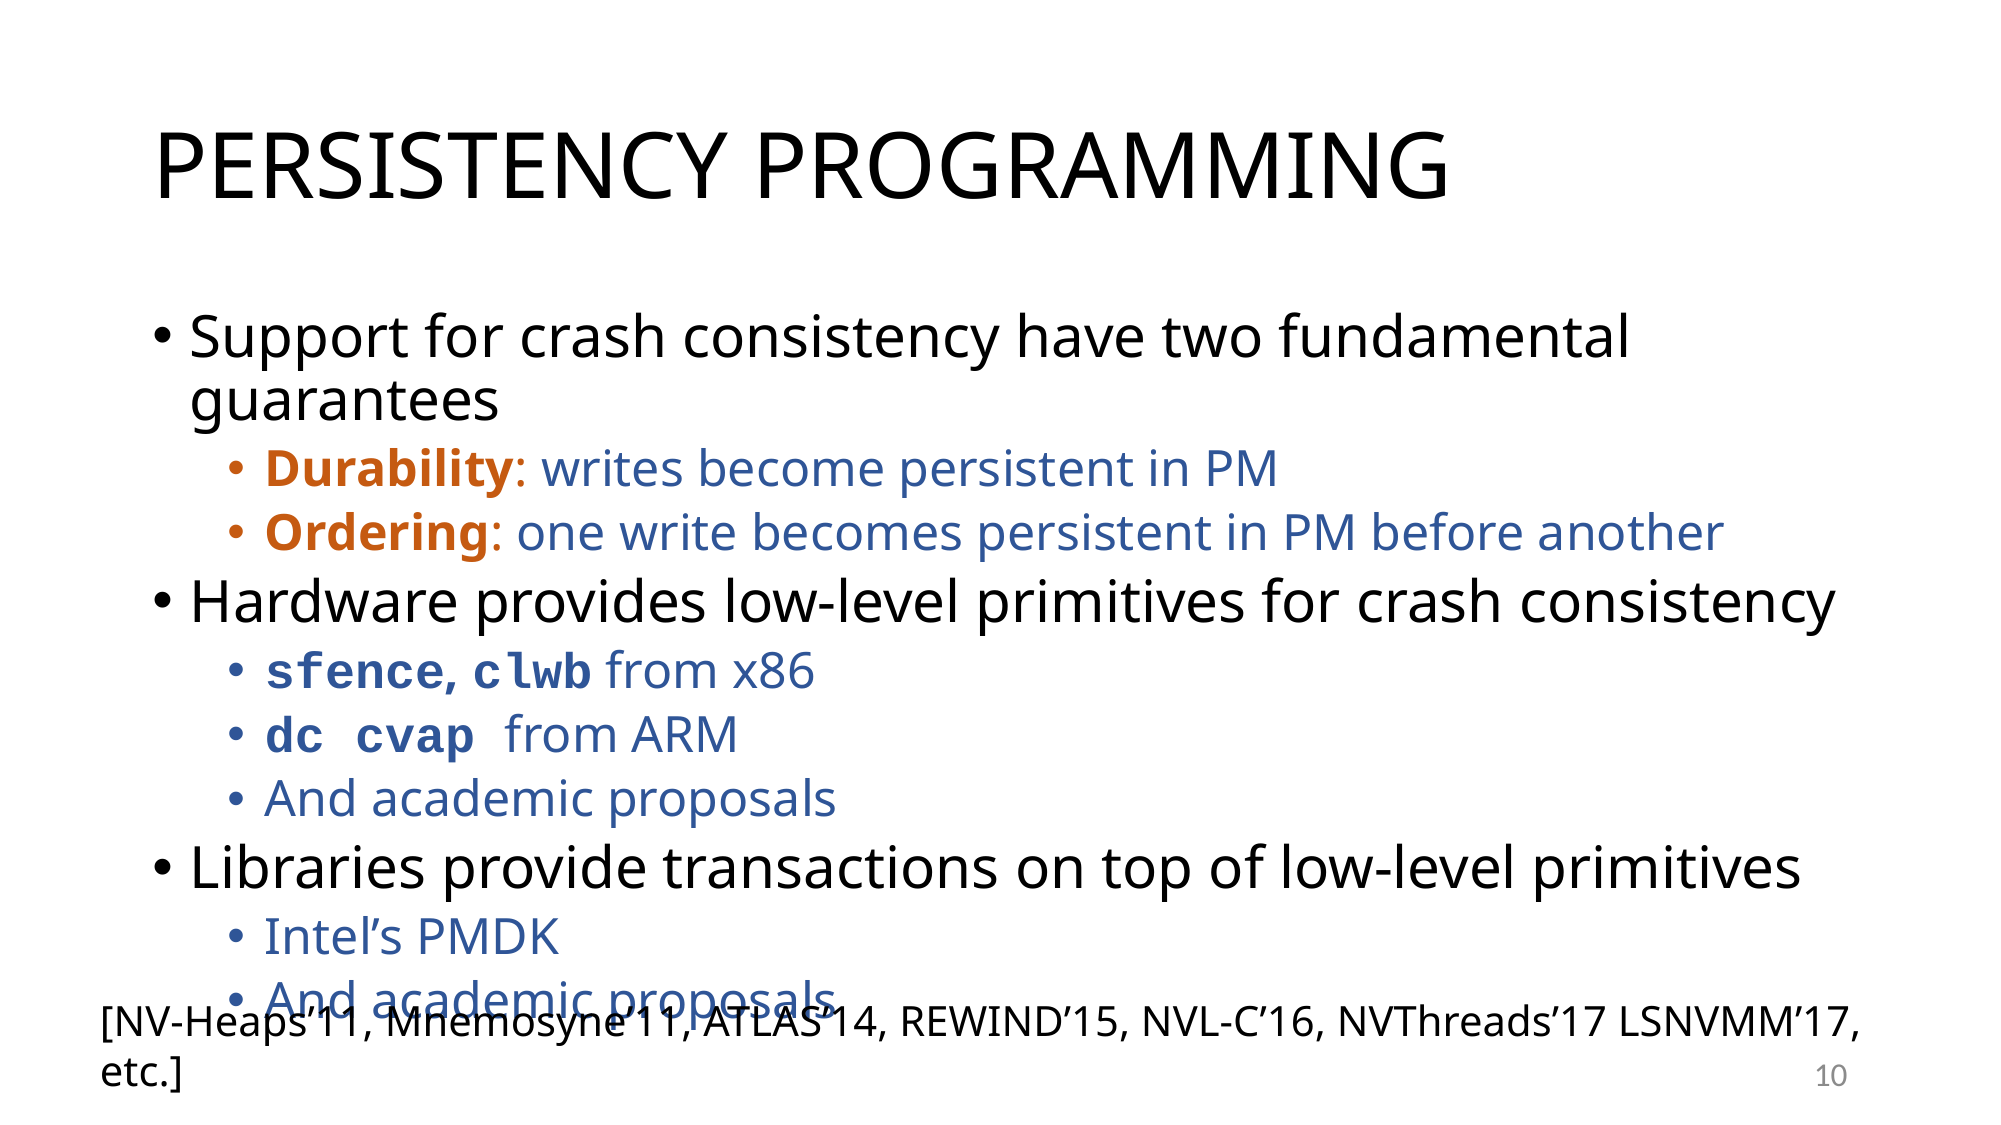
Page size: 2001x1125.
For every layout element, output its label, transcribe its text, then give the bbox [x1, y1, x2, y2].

slide_number 10 [1412, 1042, 1863, 1103]
list Support for crash consistency have two fundamental guarantees Durability: writes become persistent in PM Ordering: one write becomes persistent in PM before another Hardware provides low-level primitives for crash consistency sfence, clwb from x86 dc cvap from ARM And academic proposals Libraries provide transactions on top of low-level primitives Intel’s PMDK And academic proposals [137, 299, 1863, 987]
title PERSISTENCY PROGRAMMING [137, 59, 1863, 278]
text_box [NV-Heaps’11, Mnemosyne’11, ATLAS’14, REWIND’15, NVL-C’16, NVThreads’17 LSNVMM’17, etc.] [85, 987, 1915, 1103]
